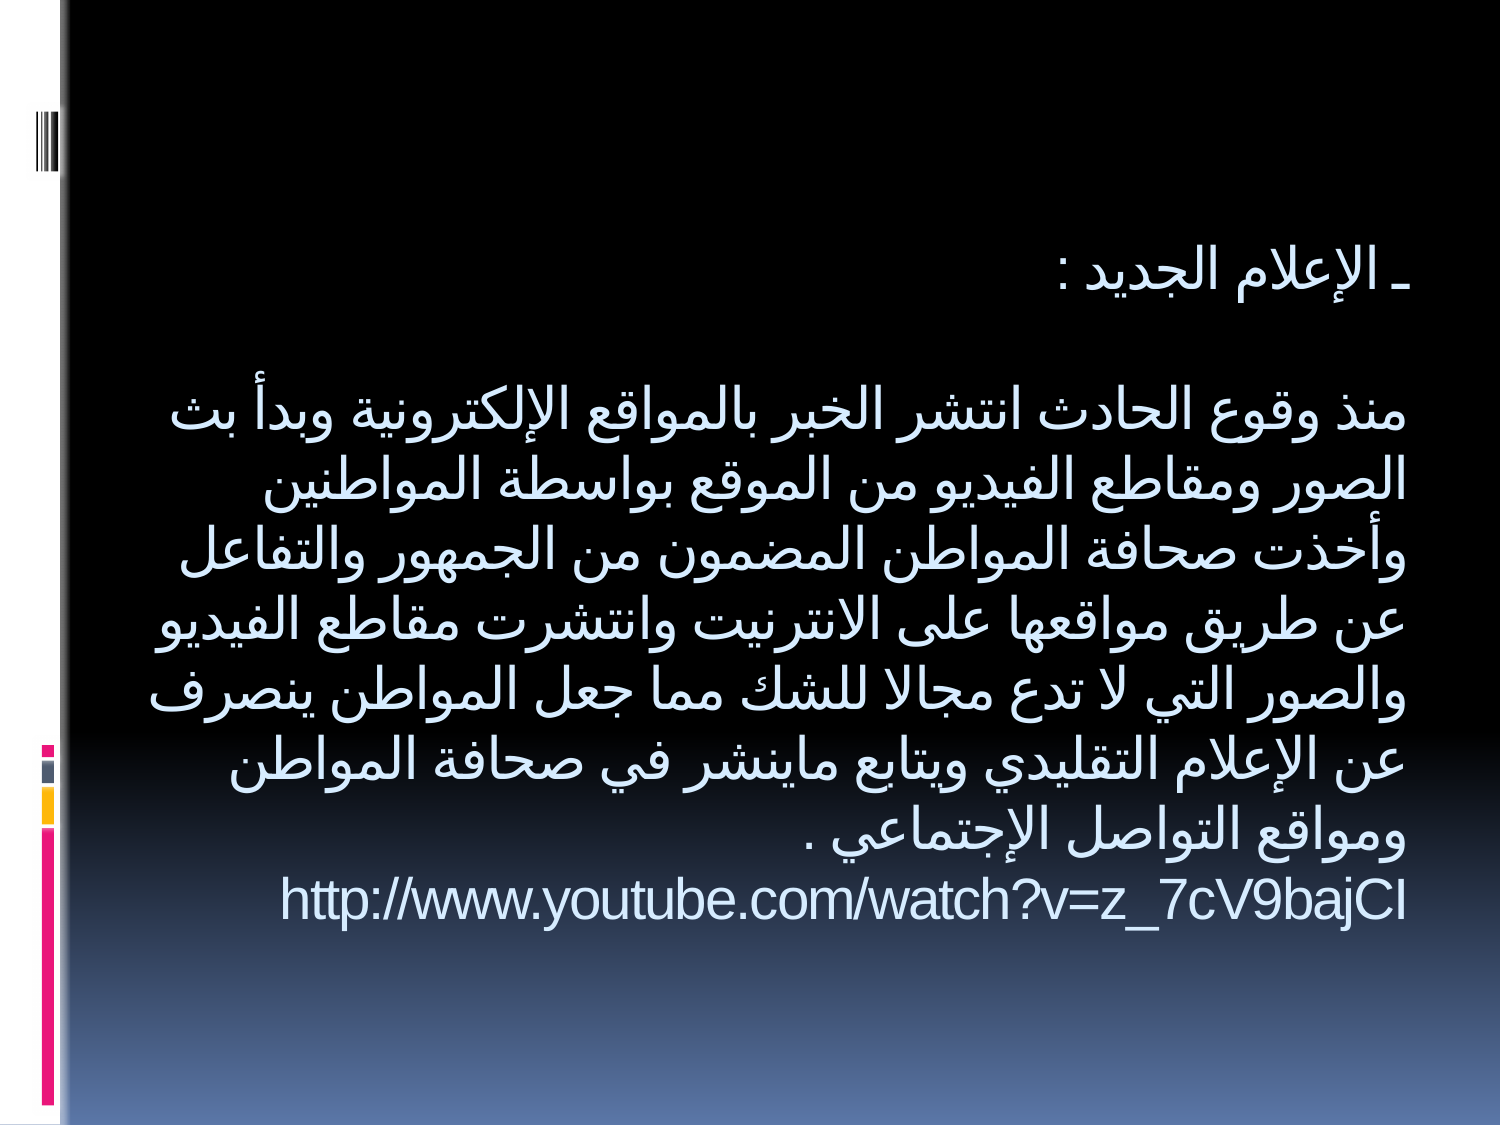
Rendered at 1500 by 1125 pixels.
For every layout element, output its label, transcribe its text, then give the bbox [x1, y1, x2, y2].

title ـ الإعلام الجديد : منذ وقوع الحادث انتشر الخبر بالمواقع الإلكترونية وبدأ بث الصور ومقاطع الفيديو من الموقع بواسطة المواطنين وأخذت صحافة المواطن المضمون من الجمهور والتفاعل عن طريق مواقعها على الانترنيت وانتشرت مقاطع الفيديو والصور التي لا تدع مجالا للشك مما جعل المواطن ينصرف عن الإعلام التقليدي ويتابع ماينشر في صحافة المواطن ومواقع التواصل الإجتماعي . http://www.youtube.com/watch?v=z_7cV9bajCI [117, 83, 1425, 1079]
